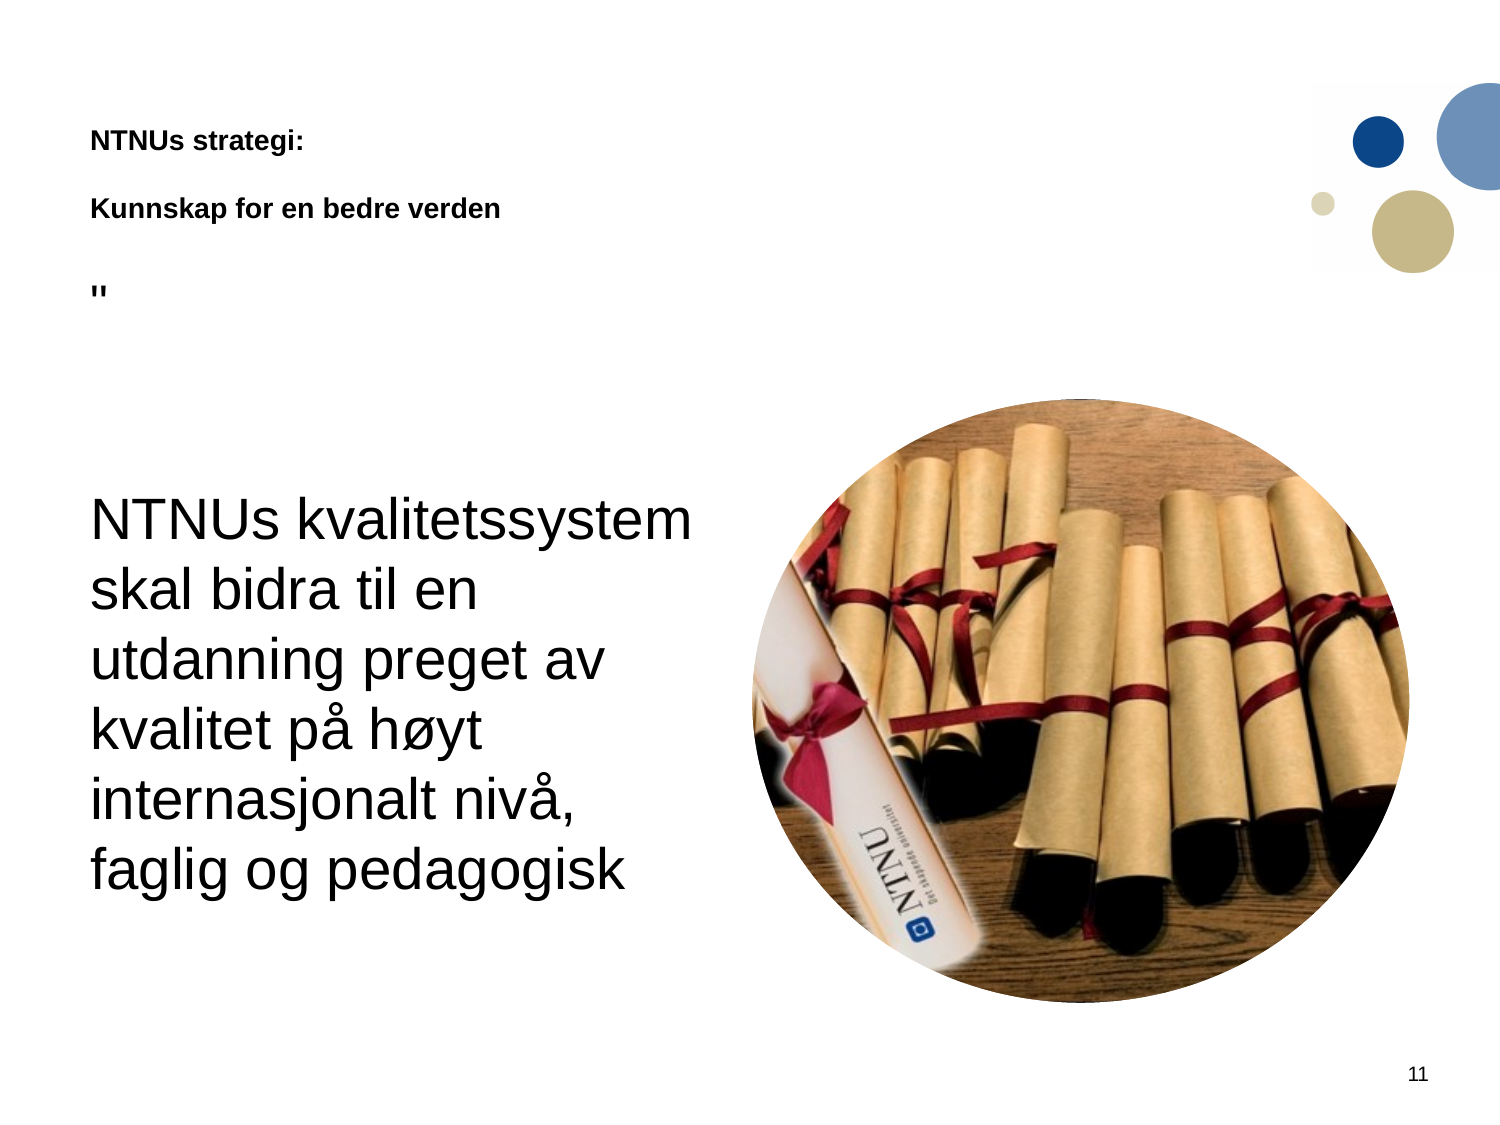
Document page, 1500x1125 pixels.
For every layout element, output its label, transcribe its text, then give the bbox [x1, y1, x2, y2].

list " NTNUs kvalitetssystem skal bidra til en utdanning preget av kvalitet på høyt internasjonalt nivå, faglig og pedagogisk [75, 262, 732, 1016]
text_box [747, 394, 1414, 1007]
picture [1311, 83, 1500, 273]
title NTNUs strategi: Kunnskap for en bedre verden [75, 45, 1425, 233]
